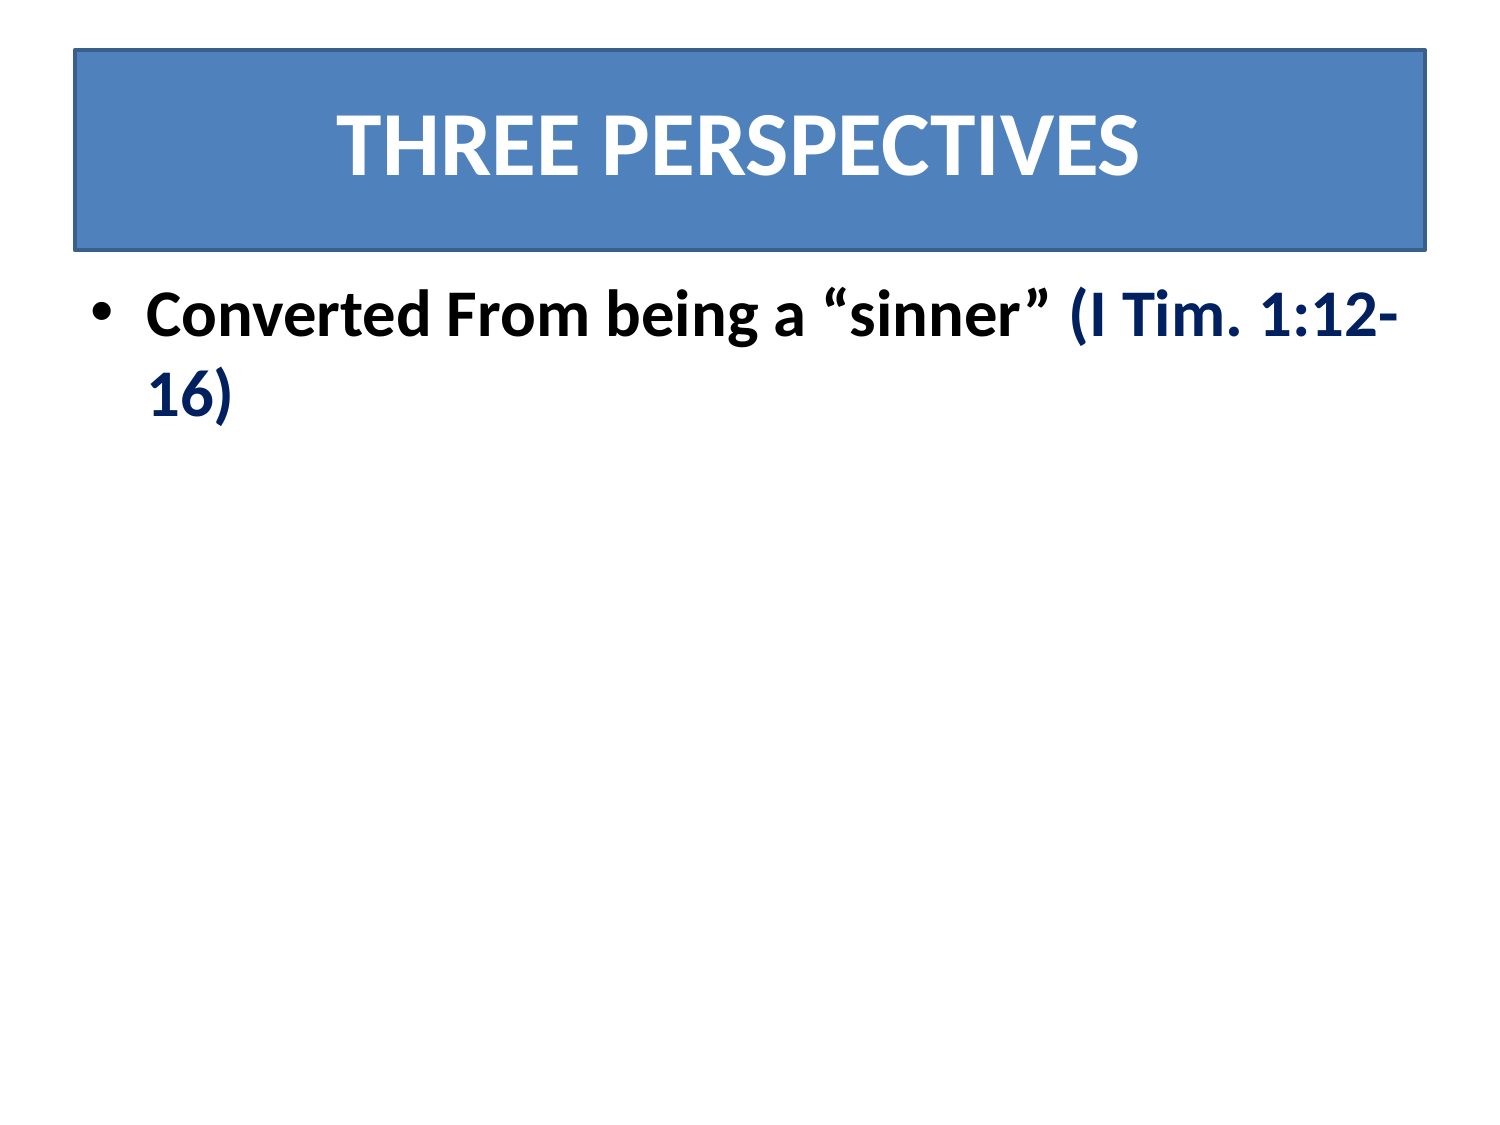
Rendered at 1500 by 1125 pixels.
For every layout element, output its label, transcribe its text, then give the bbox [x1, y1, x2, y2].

title THREE PERSPECTIVES [75, 45, 1425, 233]
list Converted From being a “sinner” (I Tim. 1:12-16) [75, 262, 1425, 1125]
text_box [73, 48, 1427, 252]
